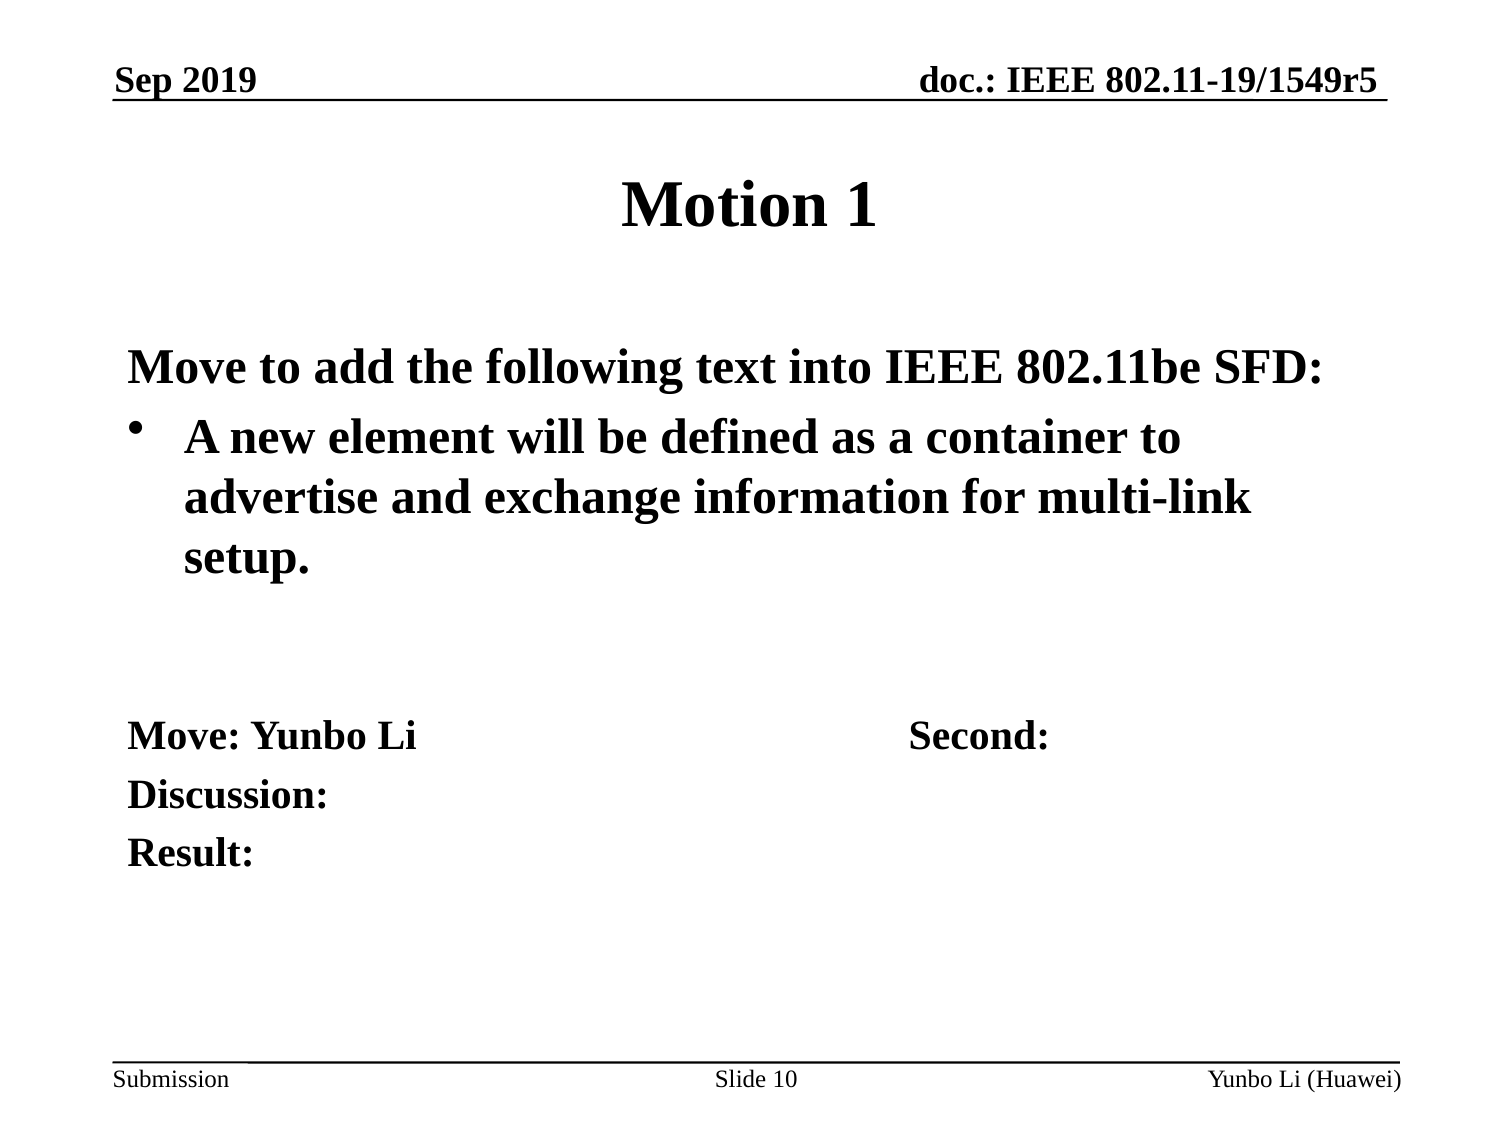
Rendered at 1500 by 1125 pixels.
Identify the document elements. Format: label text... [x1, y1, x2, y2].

footer Yunbo Li (Huawei) [1204, 1061, 1402, 1093]
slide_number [114, 54, 259, 101]
list Move to add the following text into IEEE 802.11be SFD: A new element will be defined as a container to advertise and exchange information for multi-link setup. Move: Yunbo Li Second: Discussion: Result: [112, 326, 1388, 1002]
title Motion 1 [112, 112, 1388, 288]
slide_number Slide 10 [712, 1061, 800, 1093]
